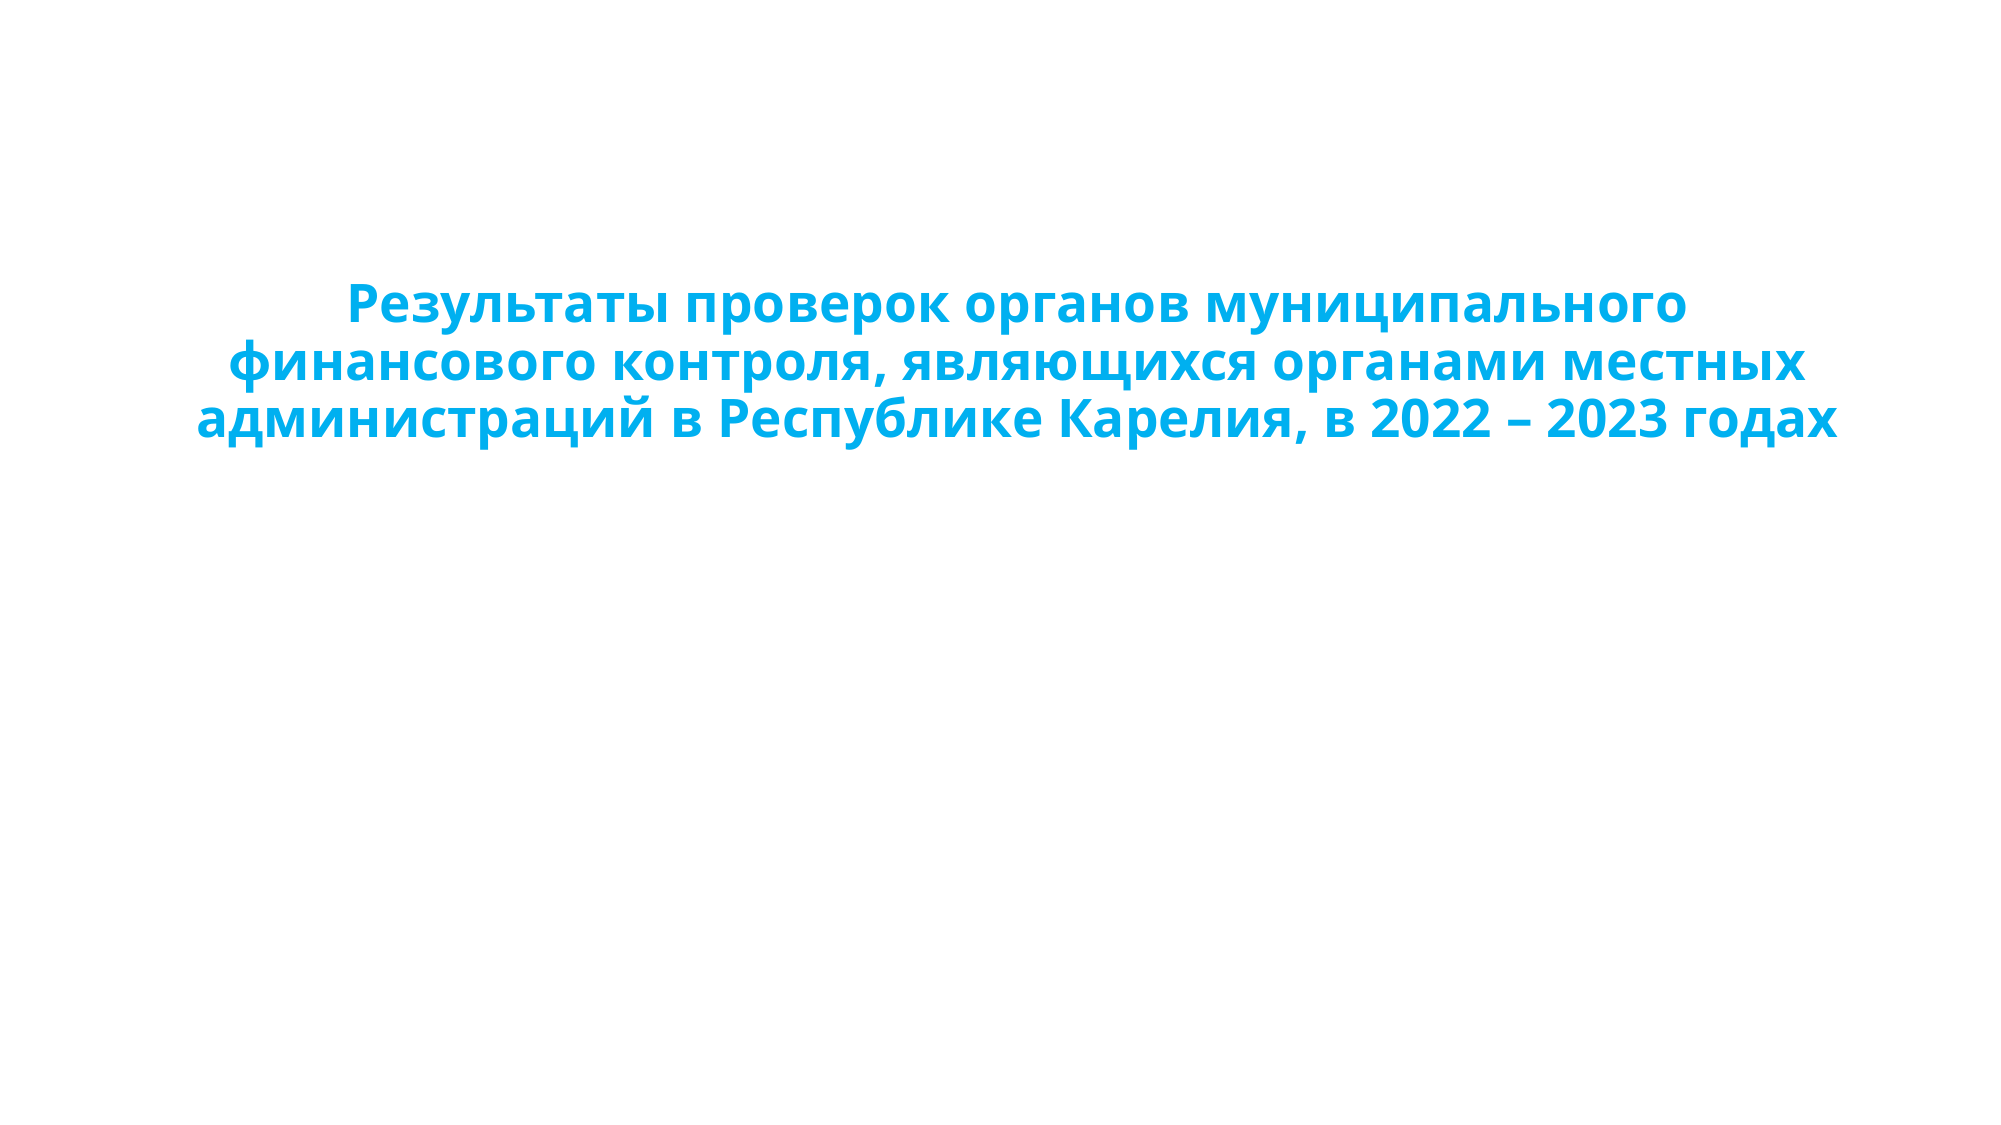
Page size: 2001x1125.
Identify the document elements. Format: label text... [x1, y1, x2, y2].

title Результаты проверок органов муниципального финансового контроля, являющихся органами местных администраций в Республике Карелия, в 2022 – 2023 годах [155, 253, 1881, 472]
